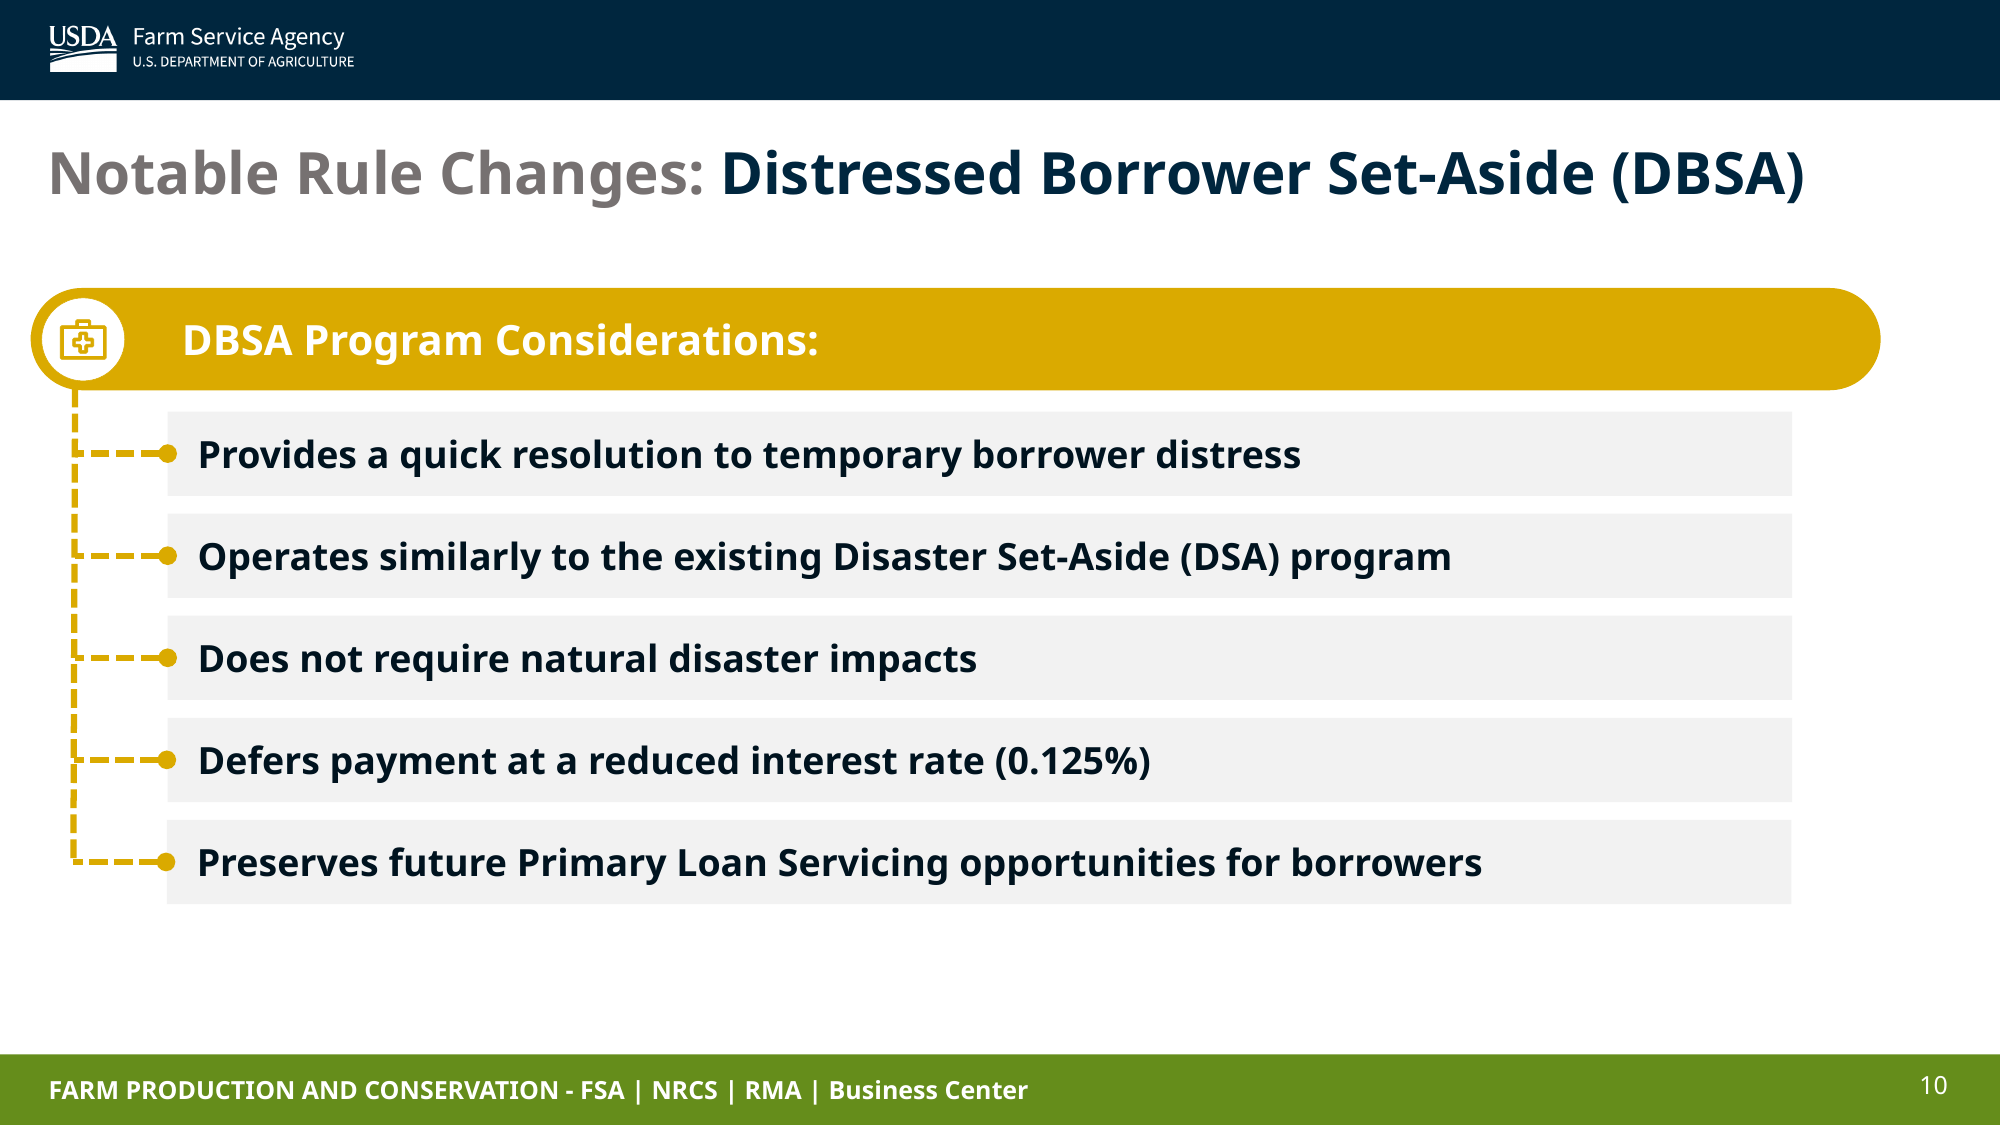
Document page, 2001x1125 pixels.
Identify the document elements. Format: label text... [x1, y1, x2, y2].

text_box Operates similarly to the existing Disaster Set-Aside (DSA) program [167, 513, 1793, 598]
text_box Preserves future Primary Loan Servicing opportunities for borrowers [166, 819, 1792, 905]
text_box Defers payment at a reduced interest rate (0.125%) [167, 717, 1793, 803]
title Notable Rule Changes: Distressed Borrower Set-Aside (DBSA) [32, 136, 1950, 225]
text_box Provides a quick resolution to temporary borrower distress [167, 411, 1793, 496]
text_box Does not require natural disaster impacts [167, 615, 1793, 700]
text_box [41, 297, 125, 381]
slide_number 10 [1904, 1061, 1972, 1122]
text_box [63, 322, 104, 357]
text_box DBSA Program Considerations: [32, 289, 1880, 389]
picture [49, 25, 354, 72]
